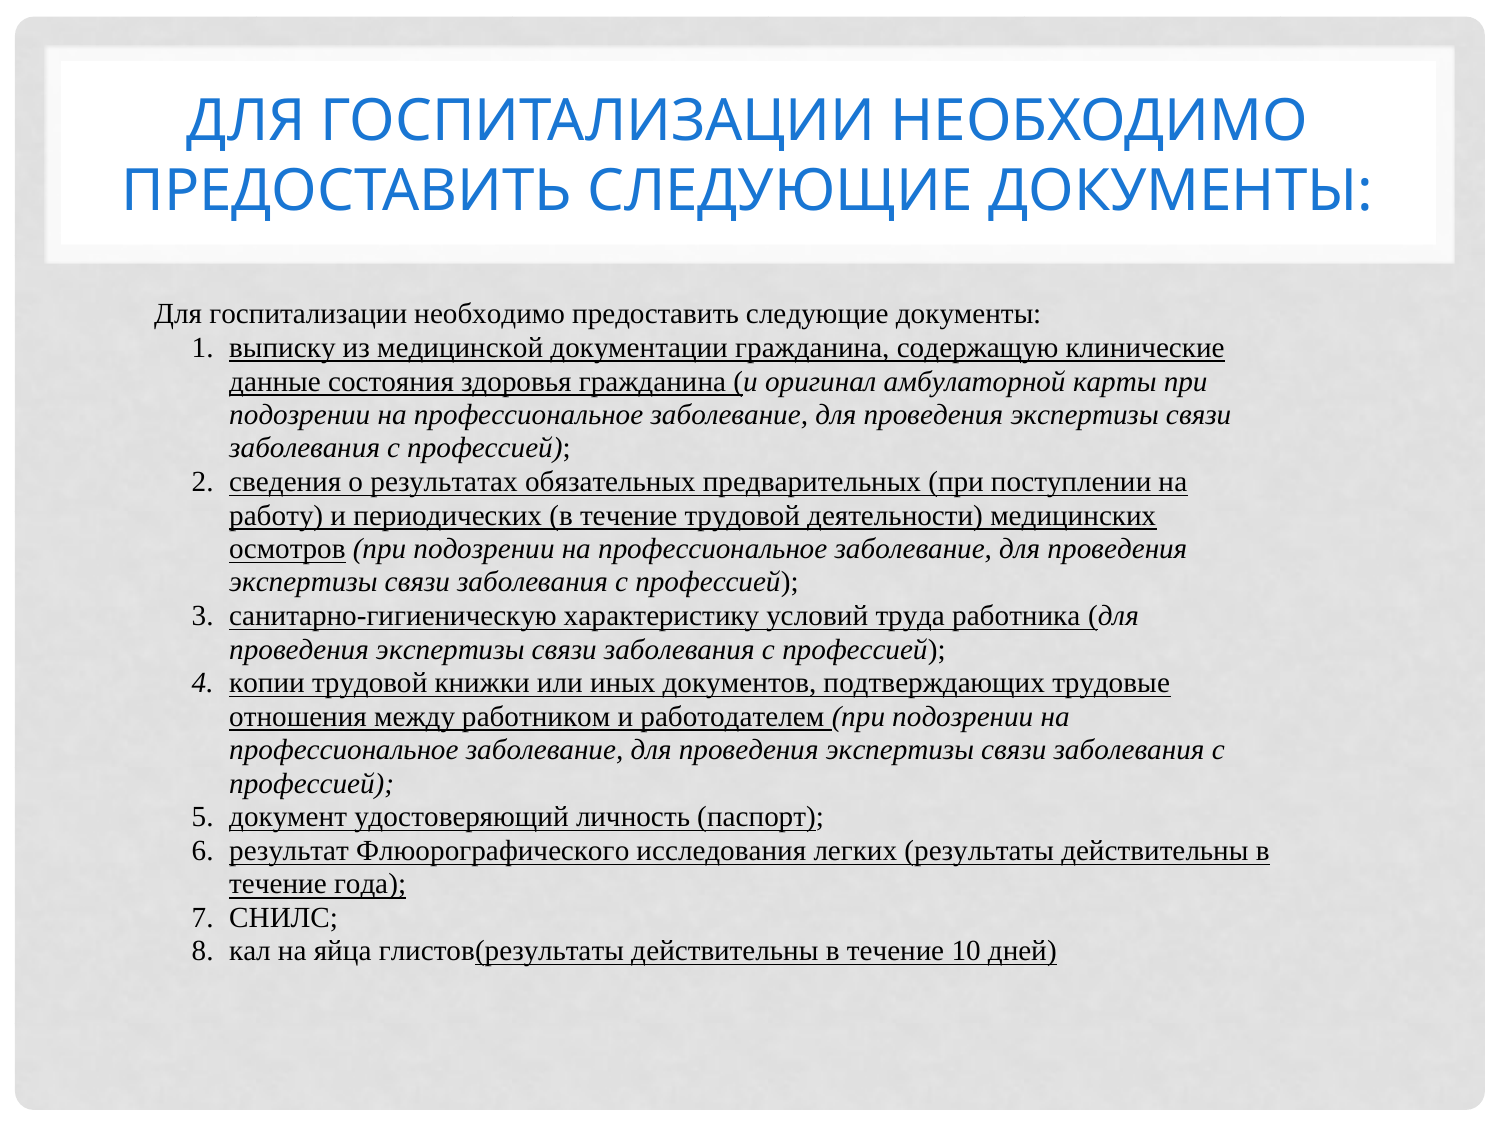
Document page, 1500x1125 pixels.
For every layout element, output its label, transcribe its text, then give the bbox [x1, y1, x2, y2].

picture [153, 296, 1274, 967]
title Для госпитализации необходимо предоставить следующие документы: [69, 66, 1425, 238]
